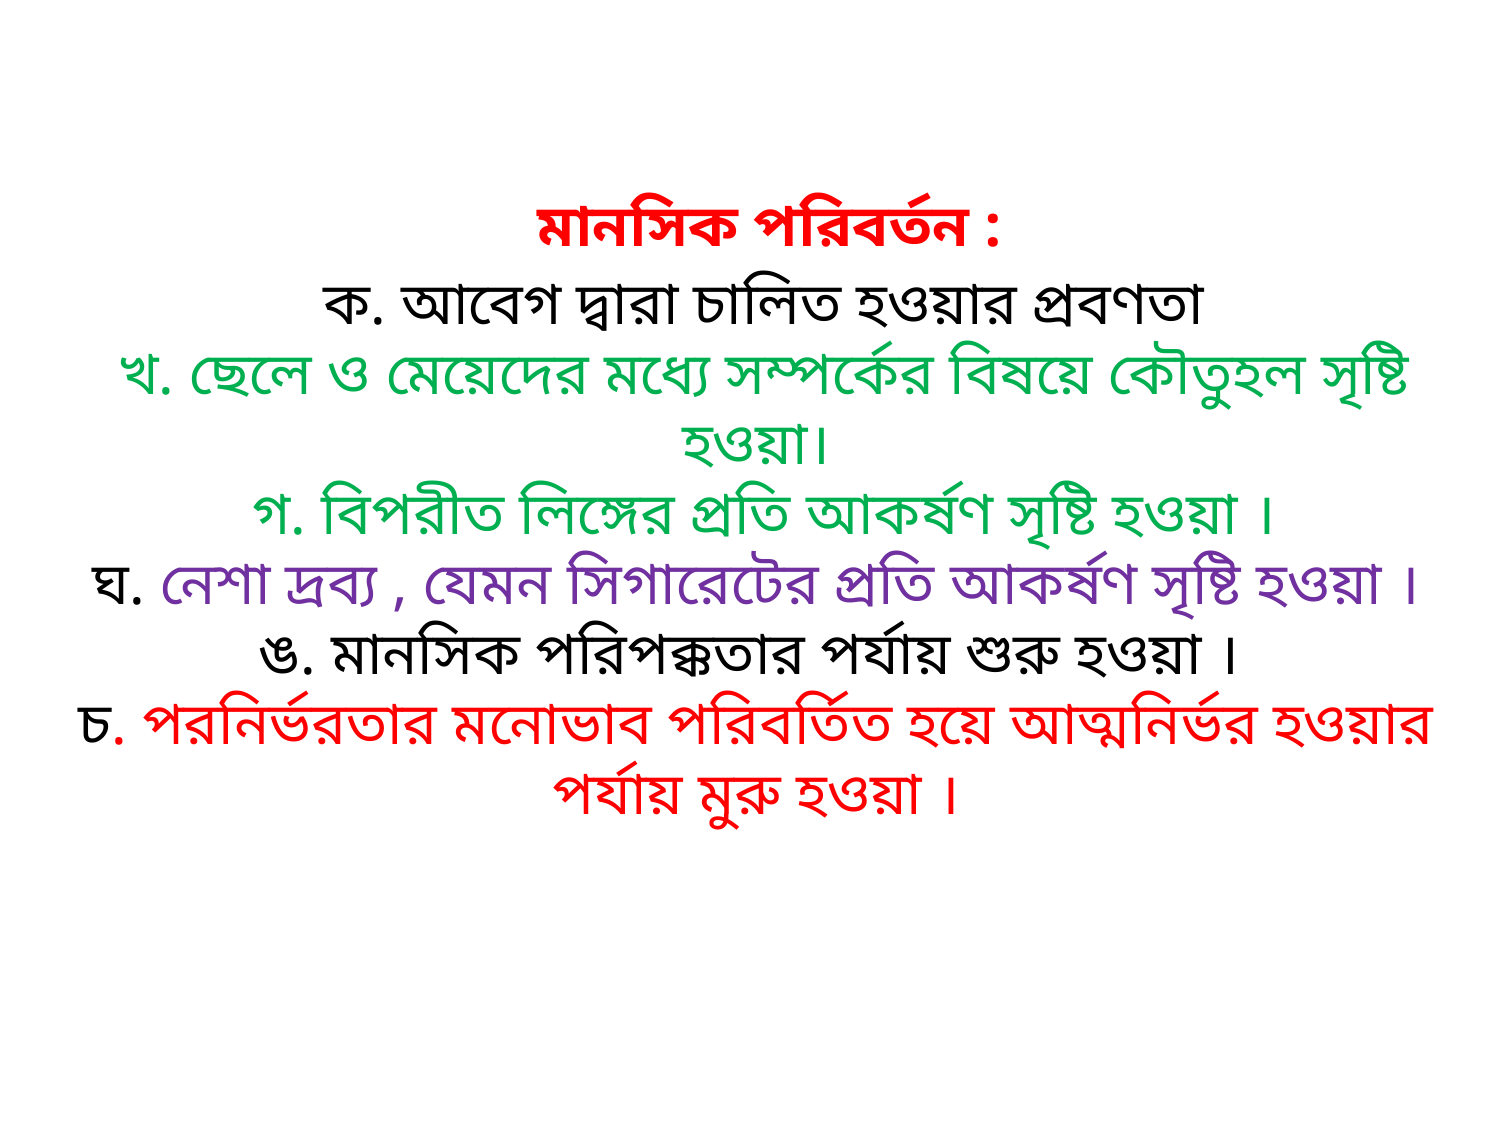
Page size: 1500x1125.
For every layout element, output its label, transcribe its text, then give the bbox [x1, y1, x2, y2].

title মানসিক পরিবর্তন : ক. আবেগ দ্বারা চালিত হওয়ার প্রবণতা খ. ছেলে ও মেয়েদের মধ্যে সম্পর্কের বিষয়ে কৌতুহল সৃষ্টি হওয়া। গ. বিপরীত লিঙ্গের প্রতি আকর্ষণ সৃষ্টি হওয়া । ঘ. নেশা দ্রব্য , যেমন সিগারেটের প্রতি আকর্ষণ সৃষ্টি হওয়া । ঙ. মানসিক পরিপক্কতার পর্যায় শুরু হওয়া । চ. পরনির্ভরতার মনোভাব পরিবর্তিত হয়ে আত্মনির্ভর হওয়ার পর্যায় মুরু হওয়া । [12, 0, 1500, 1063]
